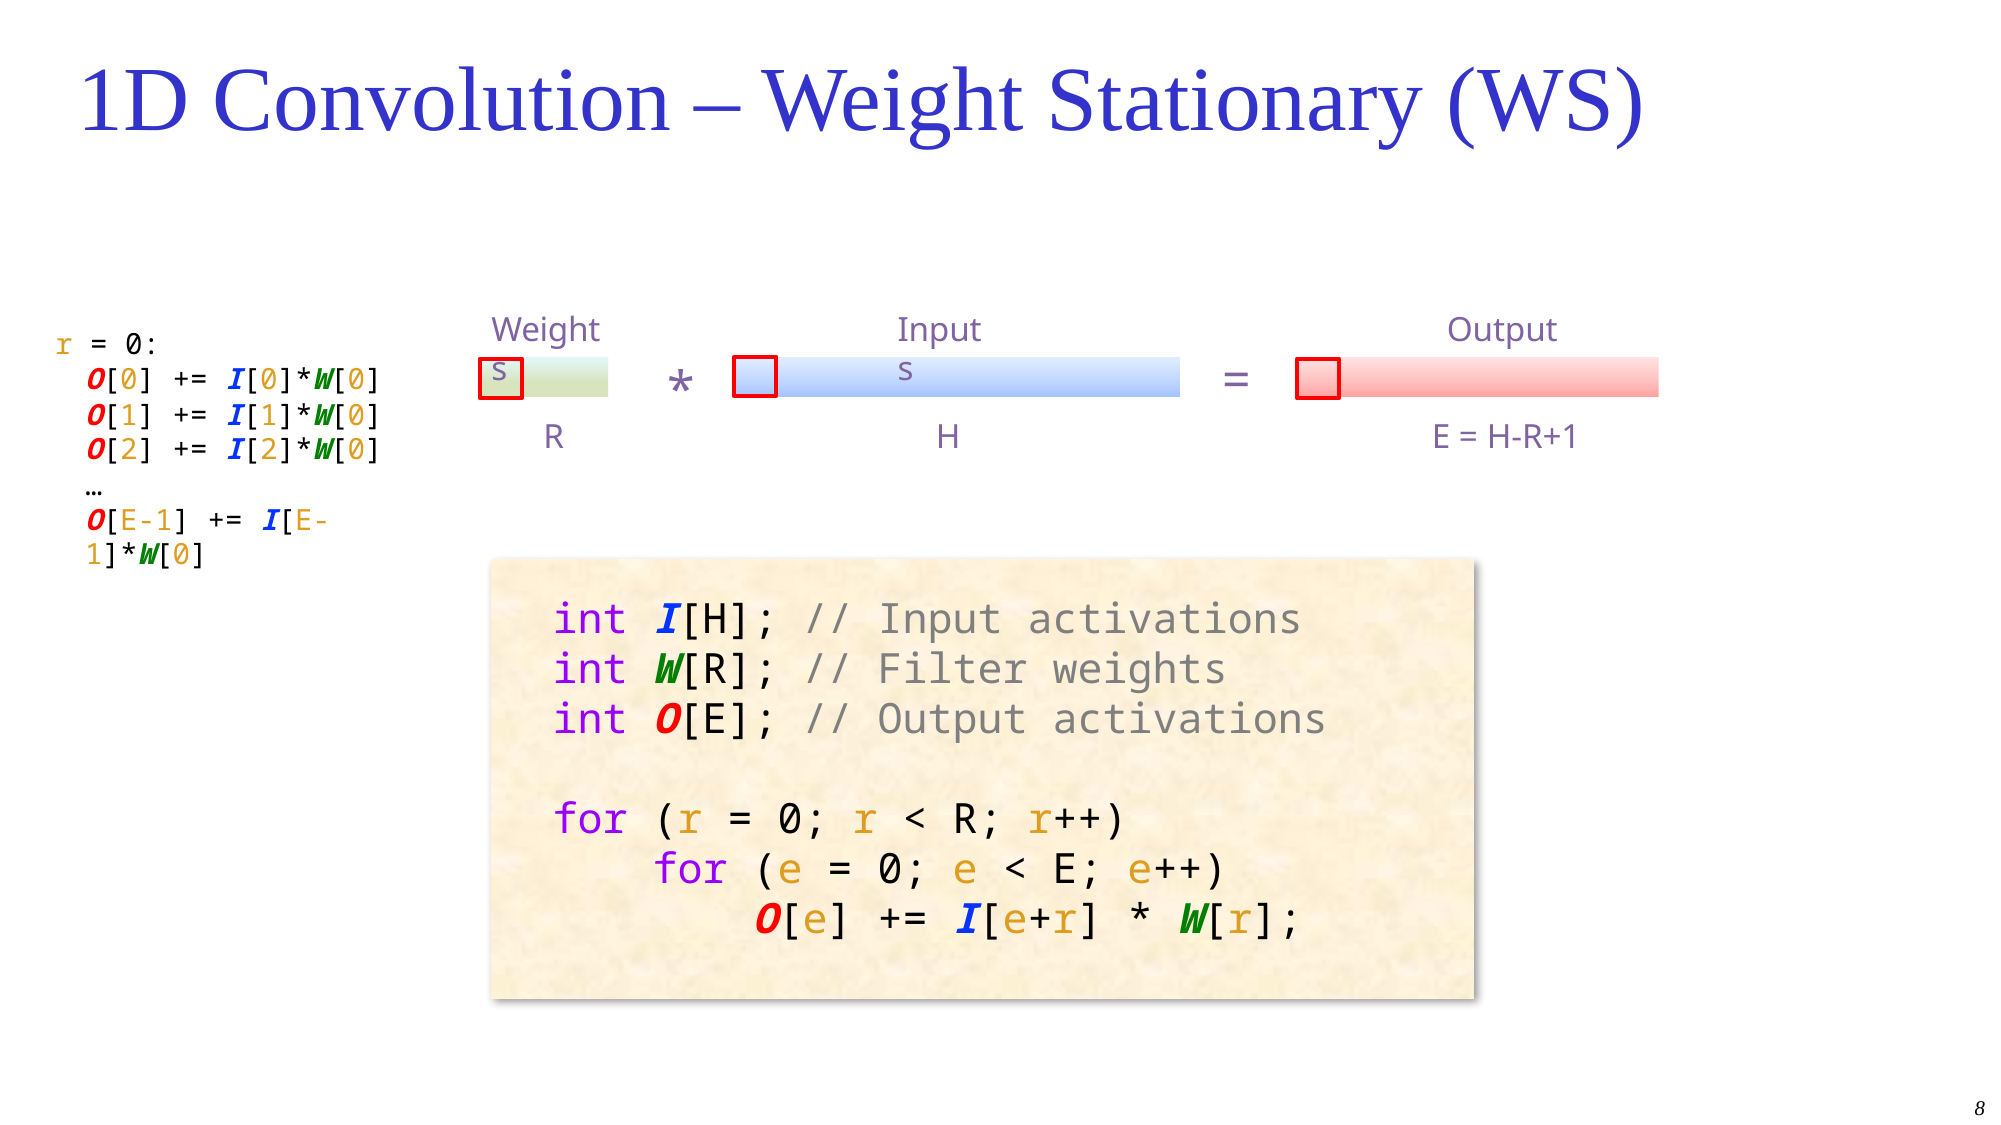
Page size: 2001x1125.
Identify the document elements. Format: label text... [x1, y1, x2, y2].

text_box int I[H]; // Input activations int W[R]; // Filter weights int O[E]; // Output activations for (r = 0; r < R; r++) for (e = 0; e < E; e++) O[e] += I[e+r] * W[r]; [490, 559, 1474, 999]
text_box [478, 357, 524, 400]
text_box R [541, 413, 565, 456]
slide_number 8 [1583, 1087, 2000, 1125]
text_box = [1220, 344, 1251, 407]
text_box [524, 388, 609, 397]
text_box E = H-R+1 [1429, 413, 1589, 456]
text_box r = 0: O[0] += I[0]*W[0] O[1] += I[1]*W[0] O[2] += I[2]*W[0] … O[E-1] += I[E-1]*W[0] [40, 318, 449, 578]
text_box Inputs [895, 305, 991, 388]
title 1D Convolution – Weight Stationary (WS) [62, 37, 1942, 151]
text_box [732, 355, 778, 398]
text_box * [665, 354, 688, 417]
text_box H [933, 413, 960, 456]
text_box [1295, 357, 1341, 400]
text_box Weights [489, 305, 610, 388]
text_box [778, 357, 1180, 397]
text_box [1341, 357, 1659, 397]
text_box Outputs [1444, 305, 1567, 357]
